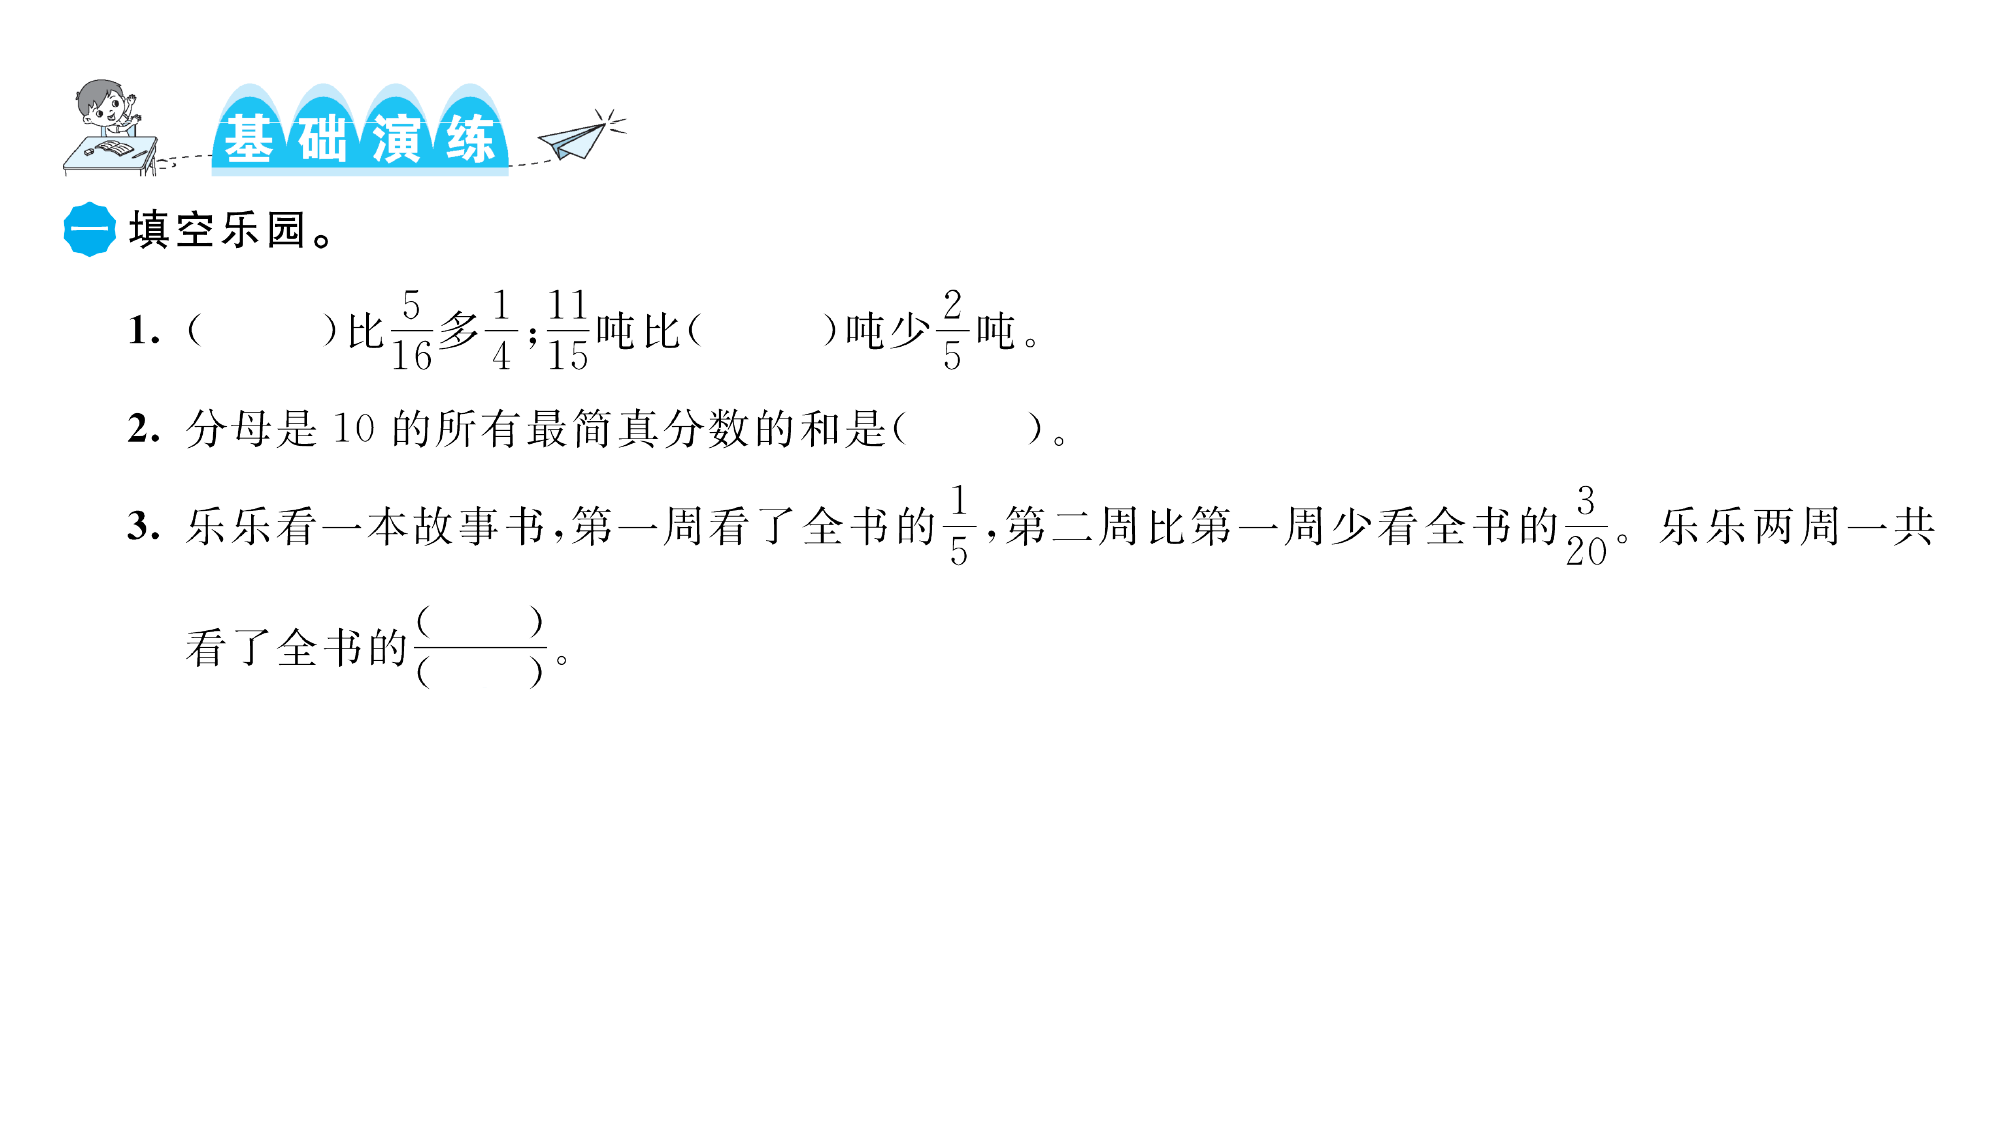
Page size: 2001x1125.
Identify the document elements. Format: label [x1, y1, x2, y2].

picture [58, 58, 1949, 698]
